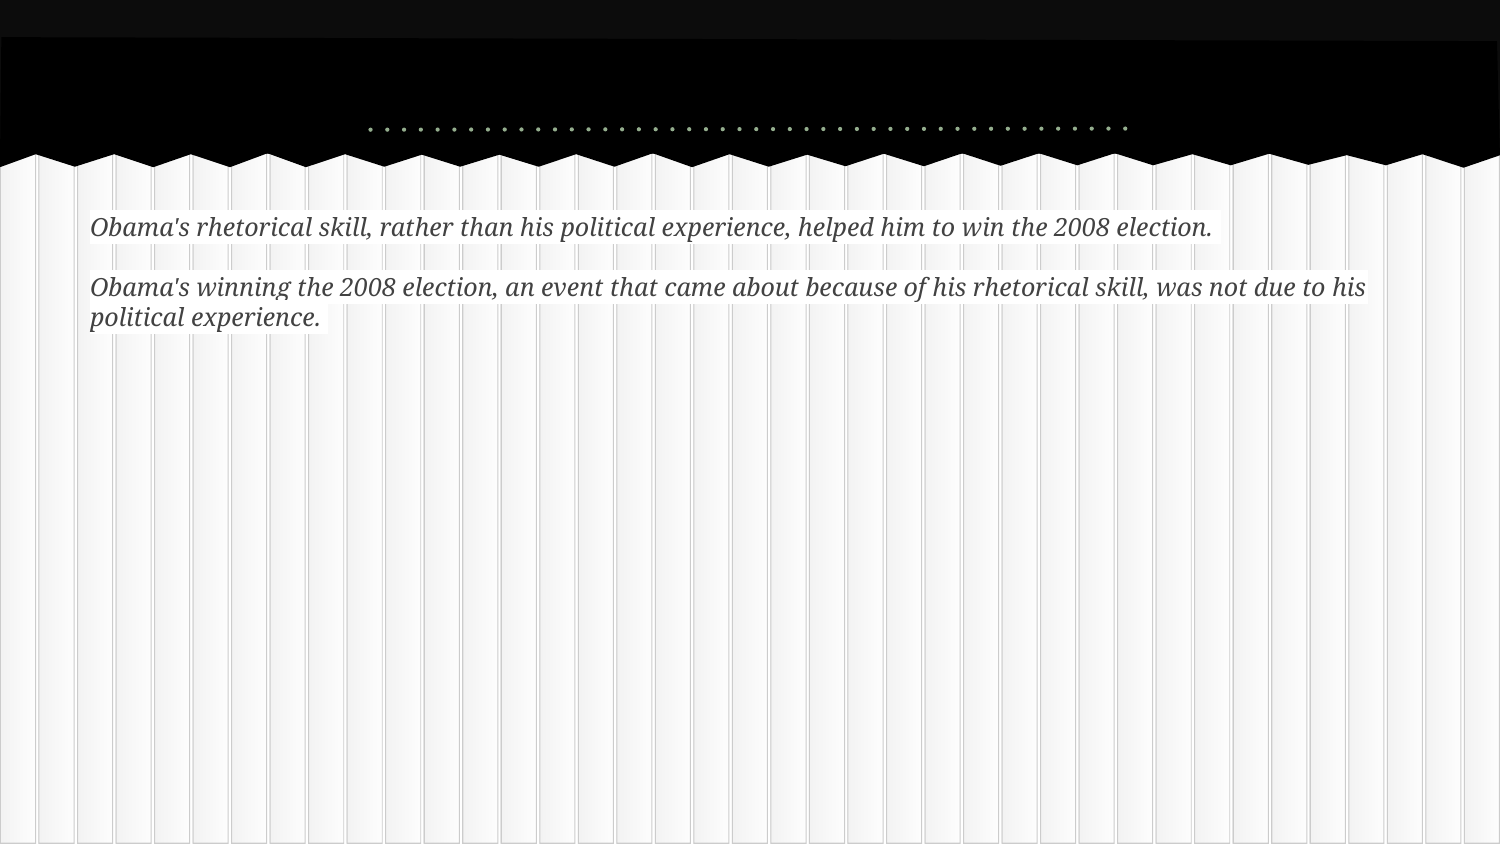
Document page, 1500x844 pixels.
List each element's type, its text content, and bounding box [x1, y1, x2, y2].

list Obama's rhetorical skill, rather than his political experience, helped him to win the 2008 election. Obama's winning the 2008 election, an event that came about because of his rhetorical skill, was not due to his political experience. [75, 196, 1425, 793]
